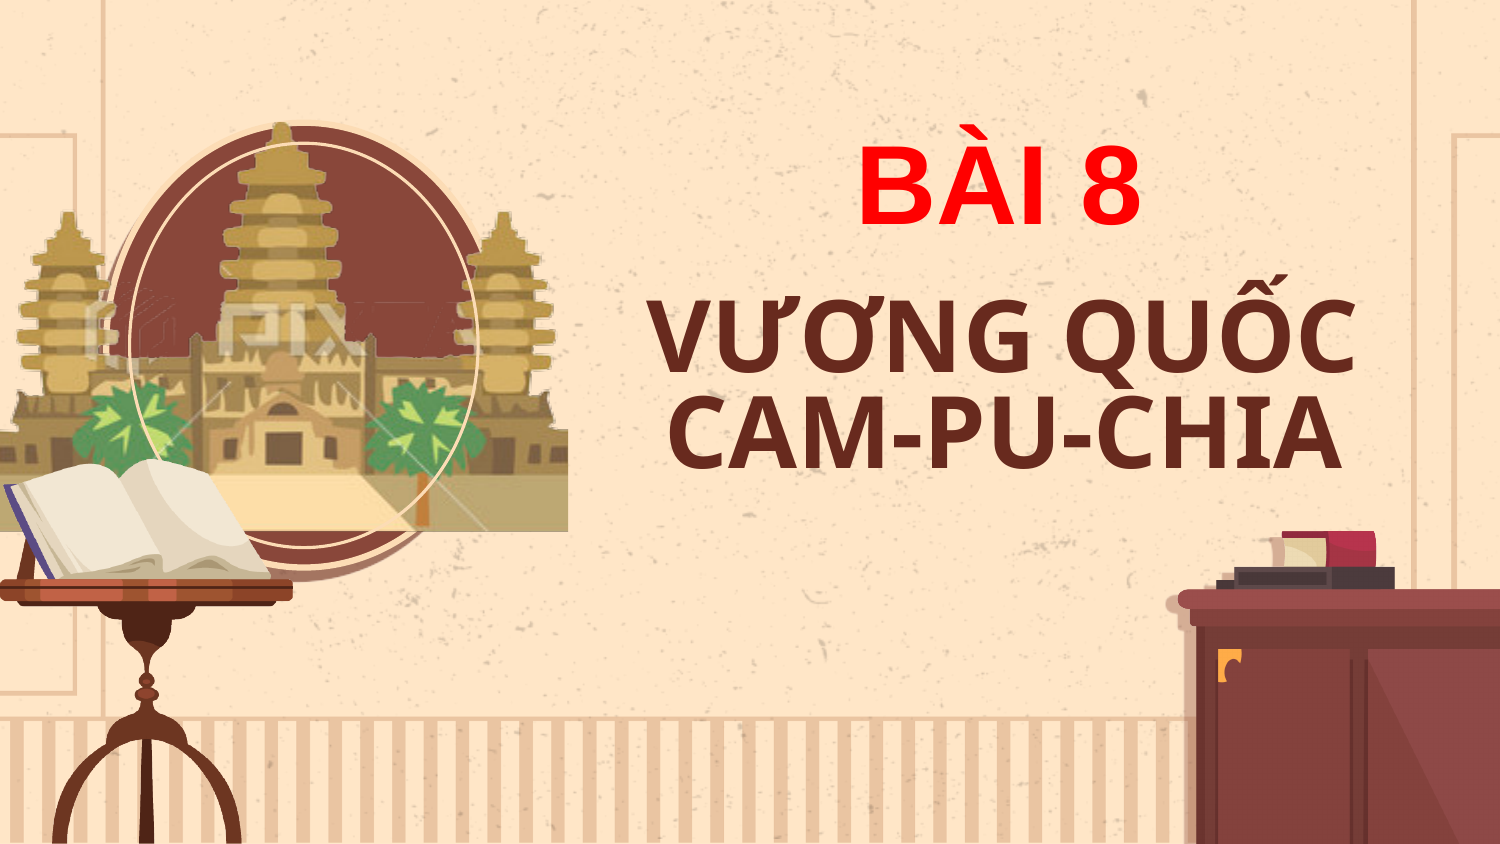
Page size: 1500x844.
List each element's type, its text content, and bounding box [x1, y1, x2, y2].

picture [0, 0, 1500, 844]
text_box BÀI 8 [840, 104, 1158, 255]
title VƯƠNG QUỐC CAM-PU-CHIA [573, 281, 1500, 519]
